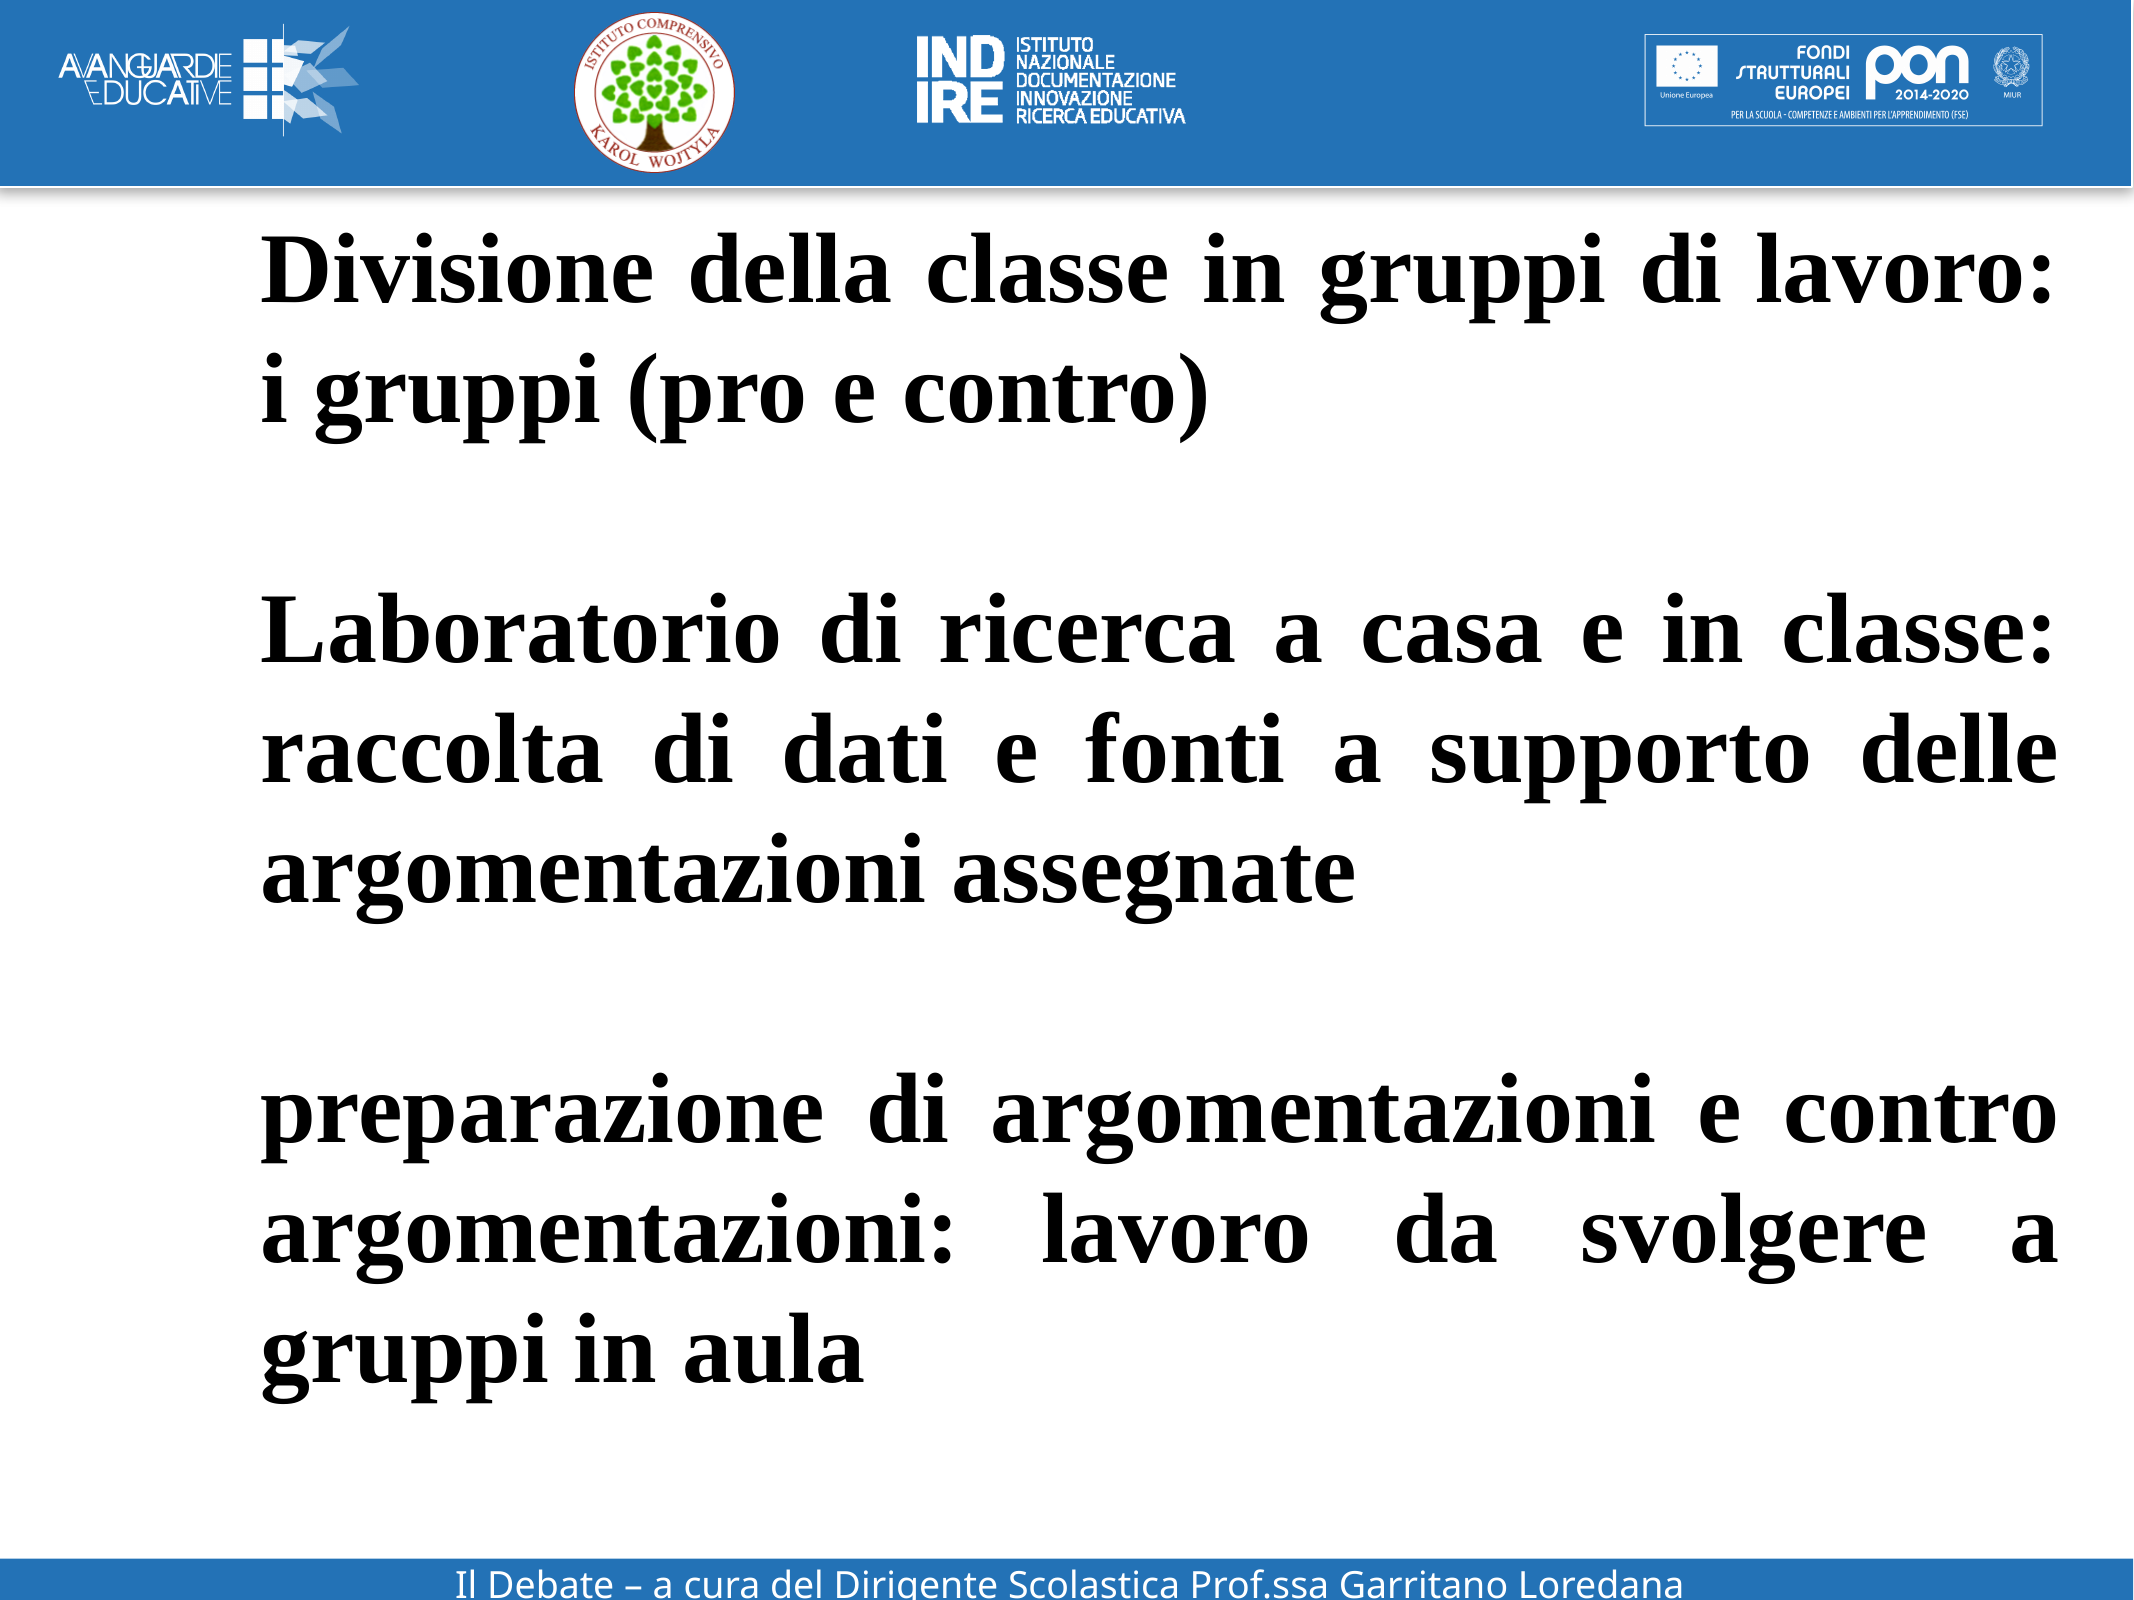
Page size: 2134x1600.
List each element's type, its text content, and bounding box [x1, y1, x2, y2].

text_box Divisione della classe in gruppi di lavoro: i gruppi (pro e contro) Laboratorio di ricerca a casa e in classe: raccolta di dati e fonti a supporto delle argomentazioni assegnate preparazione di argomentazioni e contro argomentazioni: lavoro da svolgere a gruppi in aula [245, 203, 2076, 1410]
text_box Il Debate – a cura del Dirigente Scolastica Prof.ssa Garritano Loredana [0, 1558, 2134, 1600]
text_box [0, 0, 2132, 188]
